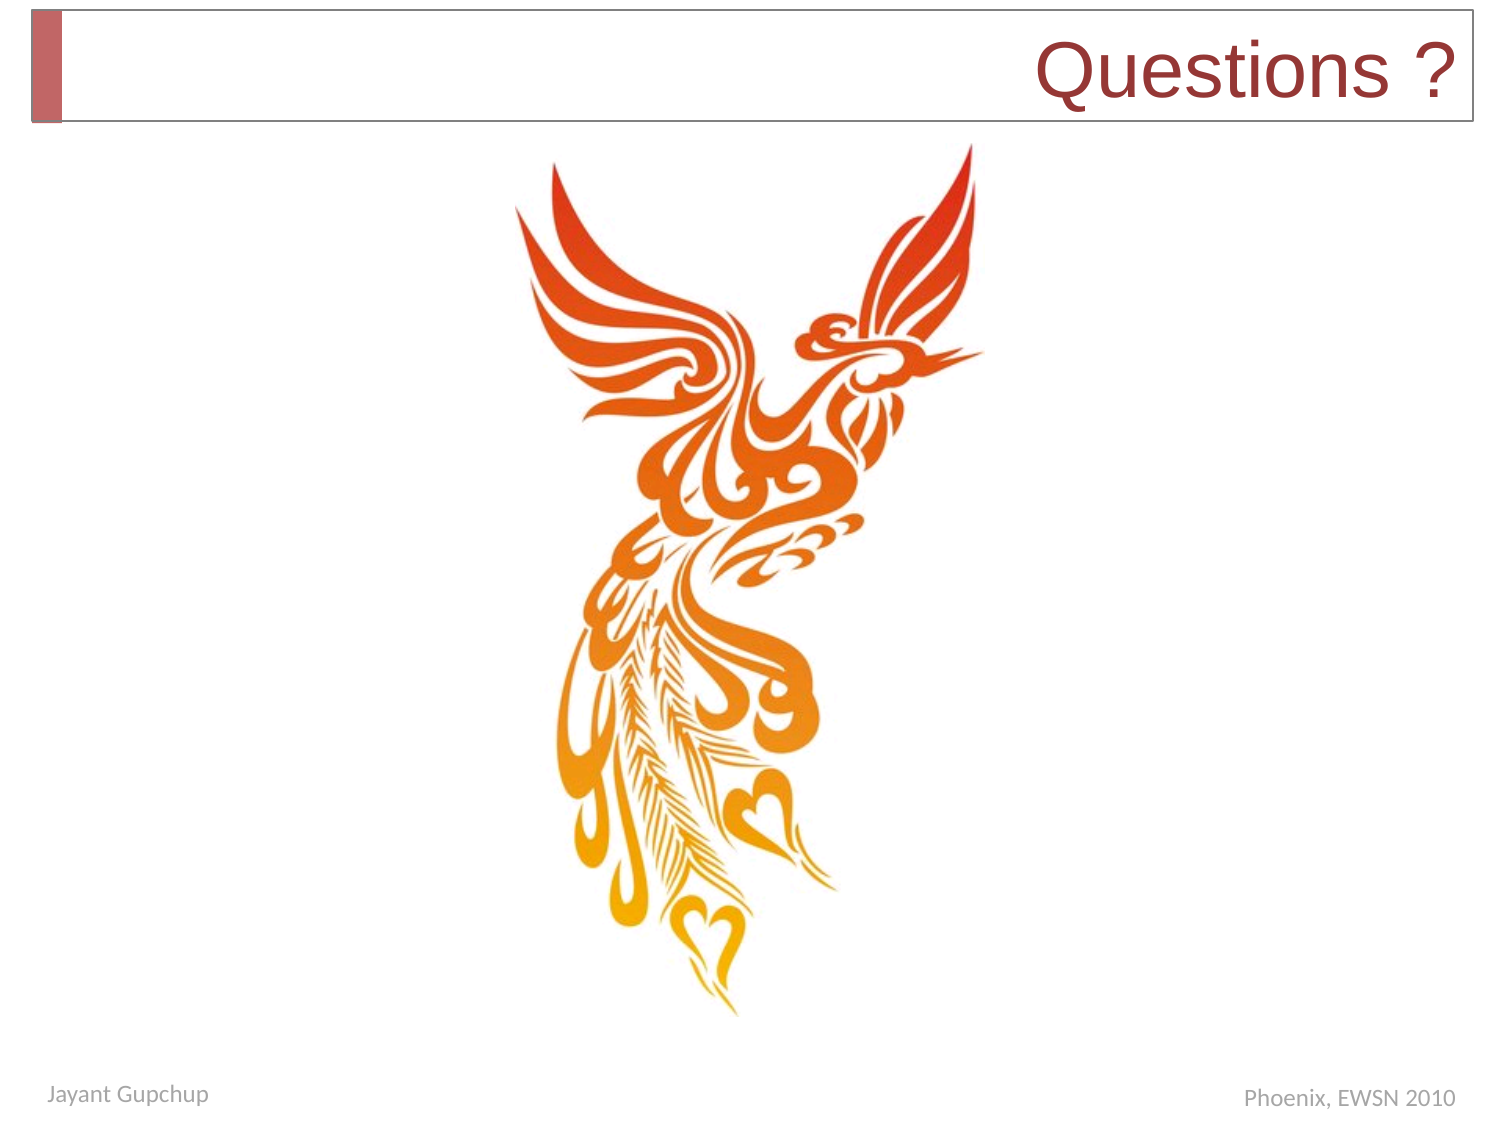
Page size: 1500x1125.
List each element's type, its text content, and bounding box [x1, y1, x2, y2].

picture [515, 143, 985, 1018]
title Questions ? [31, 9, 1474, 122]
